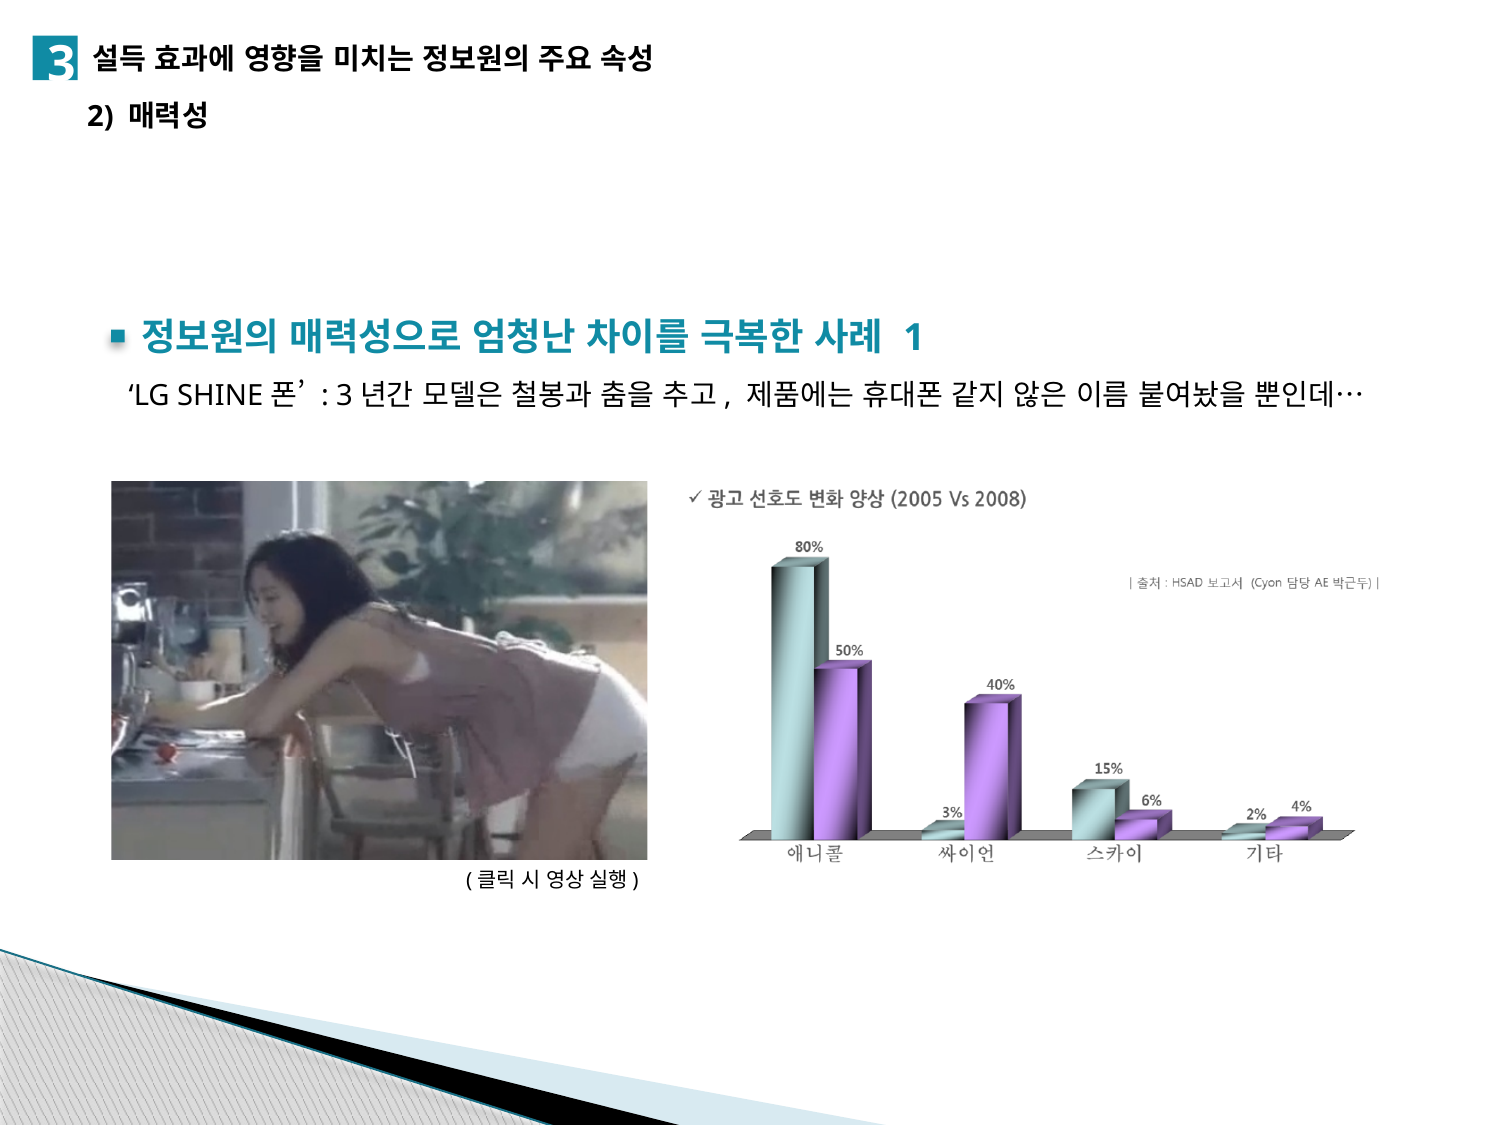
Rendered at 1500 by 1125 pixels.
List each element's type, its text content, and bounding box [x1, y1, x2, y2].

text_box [32, 30, 780, 92]
text_box ‘LG SHINE폰’ : 3년간 모델은 철봉과 춤을 추고, 제품에는 휴대폰 같지 않은 이름 붙여놨을 뿐인데… [92, 368, 1402, 419]
text_box 정보원의 매력성으로 엄청난 차이를 극복한 사례 1 [126, 305, 953, 366]
picture [111, 480, 648, 860]
picture [676, 479, 1392, 876]
text_box 2) 매력성 [72, 104, 224, 140]
text_box [110, 329, 125, 343]
text_box (클릭 시 영상 실행) [451, 859, 654, 900]
